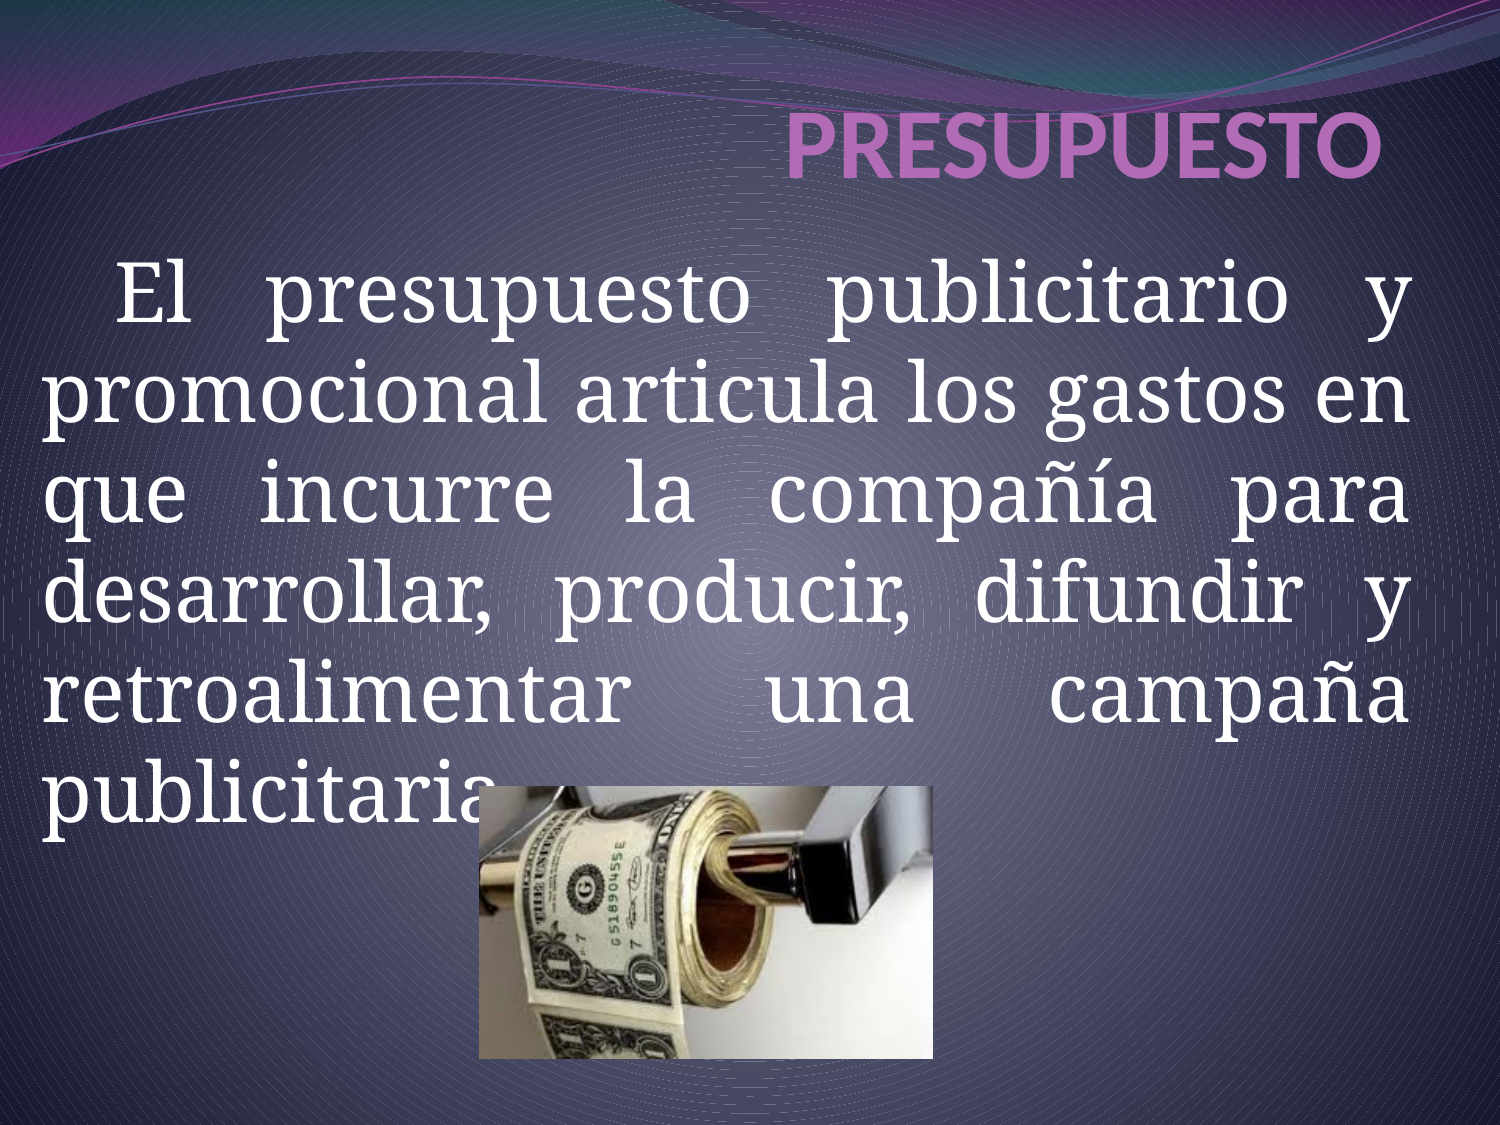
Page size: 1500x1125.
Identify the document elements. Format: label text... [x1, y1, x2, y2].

subtitle El presupuesto publicitario y promocional articula los gastos en que incurre la compañía para desarrollar, producir, difundir y retroalimentar una campaña publicitaria [41, 231, 1424, 925]
title PRESUPUESTO [112, 78, 1388, 231]
picture [479, 786, 934, 1059]
